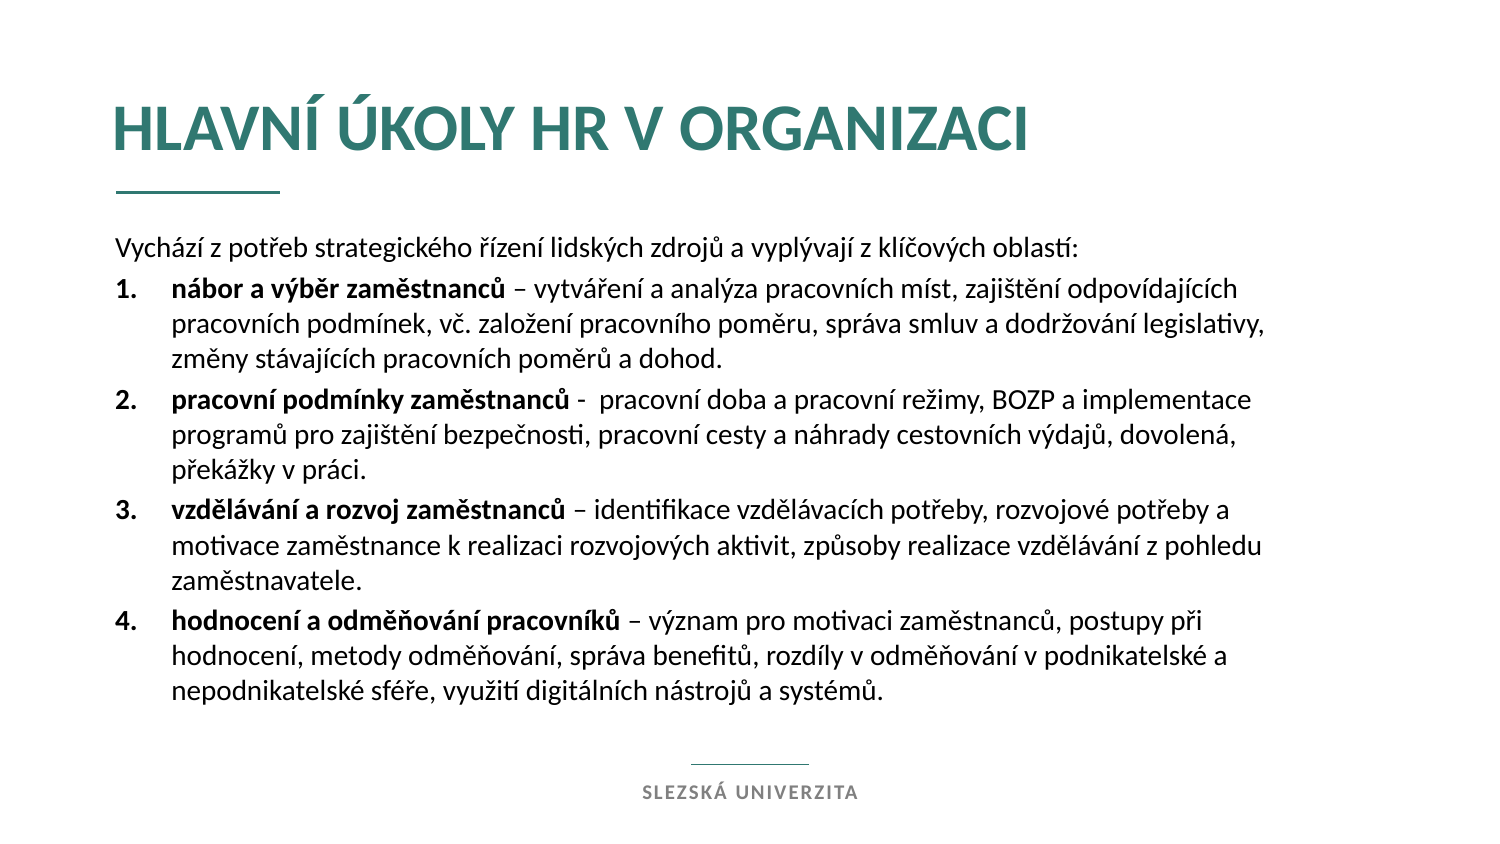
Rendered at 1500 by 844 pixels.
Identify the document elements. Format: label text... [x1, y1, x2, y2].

text_box hlavní úkoly hr v organizaci [97, 75, 1169, 186]
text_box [623, 764, 877, 812]
text_box Vychází z potřeb strategického řízení lidských zdrojů a vyplývají z klíčových oblastí: nábor a výběr zaměstnanců – vytváření a analýza pracovních míst, zajištění odpovídajících pracovních podmínek, vč. založení pracovního poměru, správa smluv a dodržování legislativy, změny stávajících pracovních poměrů a dohod. pracovní podmínky zaměstnanců - pracovní doba a pracovní režimy, BOZP a implementace programů pro zajištění bezpečnosti, pracovní cesty a náhrady cestovních výdajů, dovolená, překážky v práci. vzdělávání a rozvoj zaměstnanců – identifikace vzdělávacích potřeby, rozvojové potřeby a motivace zaměstnance k realizaci rozvojových aktivit, způsoby realizace vzdělávání z pohledu zaměstnavatele. hodnocení a odměňování pracovníků – význam pro motivaci zaměstnanců, postupy při hodnocení, metody odměňování, správa benefitů, rozdíly v odměňování v podnikatelské a nepodnikatelské sféře, využití digitálních nástrojů a systémů. [100, 221, 1335, 734]
text_box [856, 144, 1384, 665]
